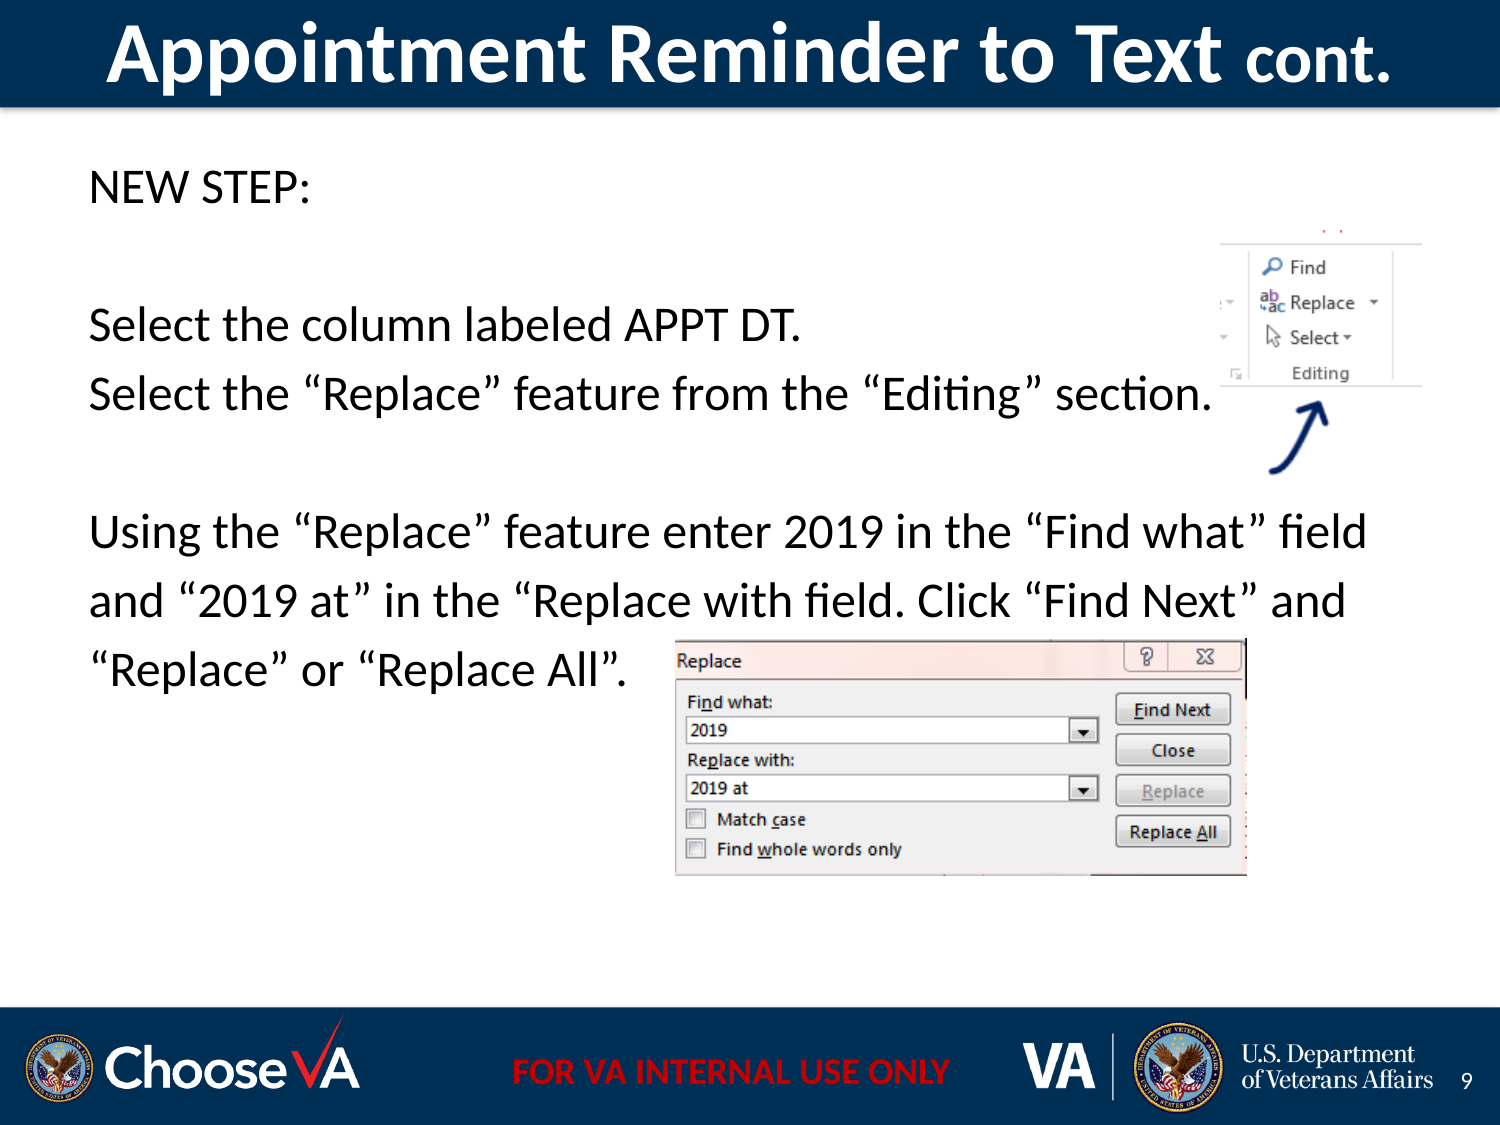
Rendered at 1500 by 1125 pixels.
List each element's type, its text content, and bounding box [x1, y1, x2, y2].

picture [674, 638, 1248, 877]
picture [1220, 230, 1423, 501]
picture [1017, 1014, 1438, 1120]
picture [24, 1012, 360, 1103]
list NEW STEP: Select the column labeled APPT DT. Select the “Replace” feature from the “Editing” section. Using the “Replace” feature enter 2019 in the “Find what” field and “2019 at” in the “Replace with field. Click “Find Next” and “Replace” or “Replace All”. [73, 137, 1424, 880]
slide_number 9 [1425, 1049, 1489, 1110]
title Appointment Reminder to Text cont. [0, 0, 1500, 108]
